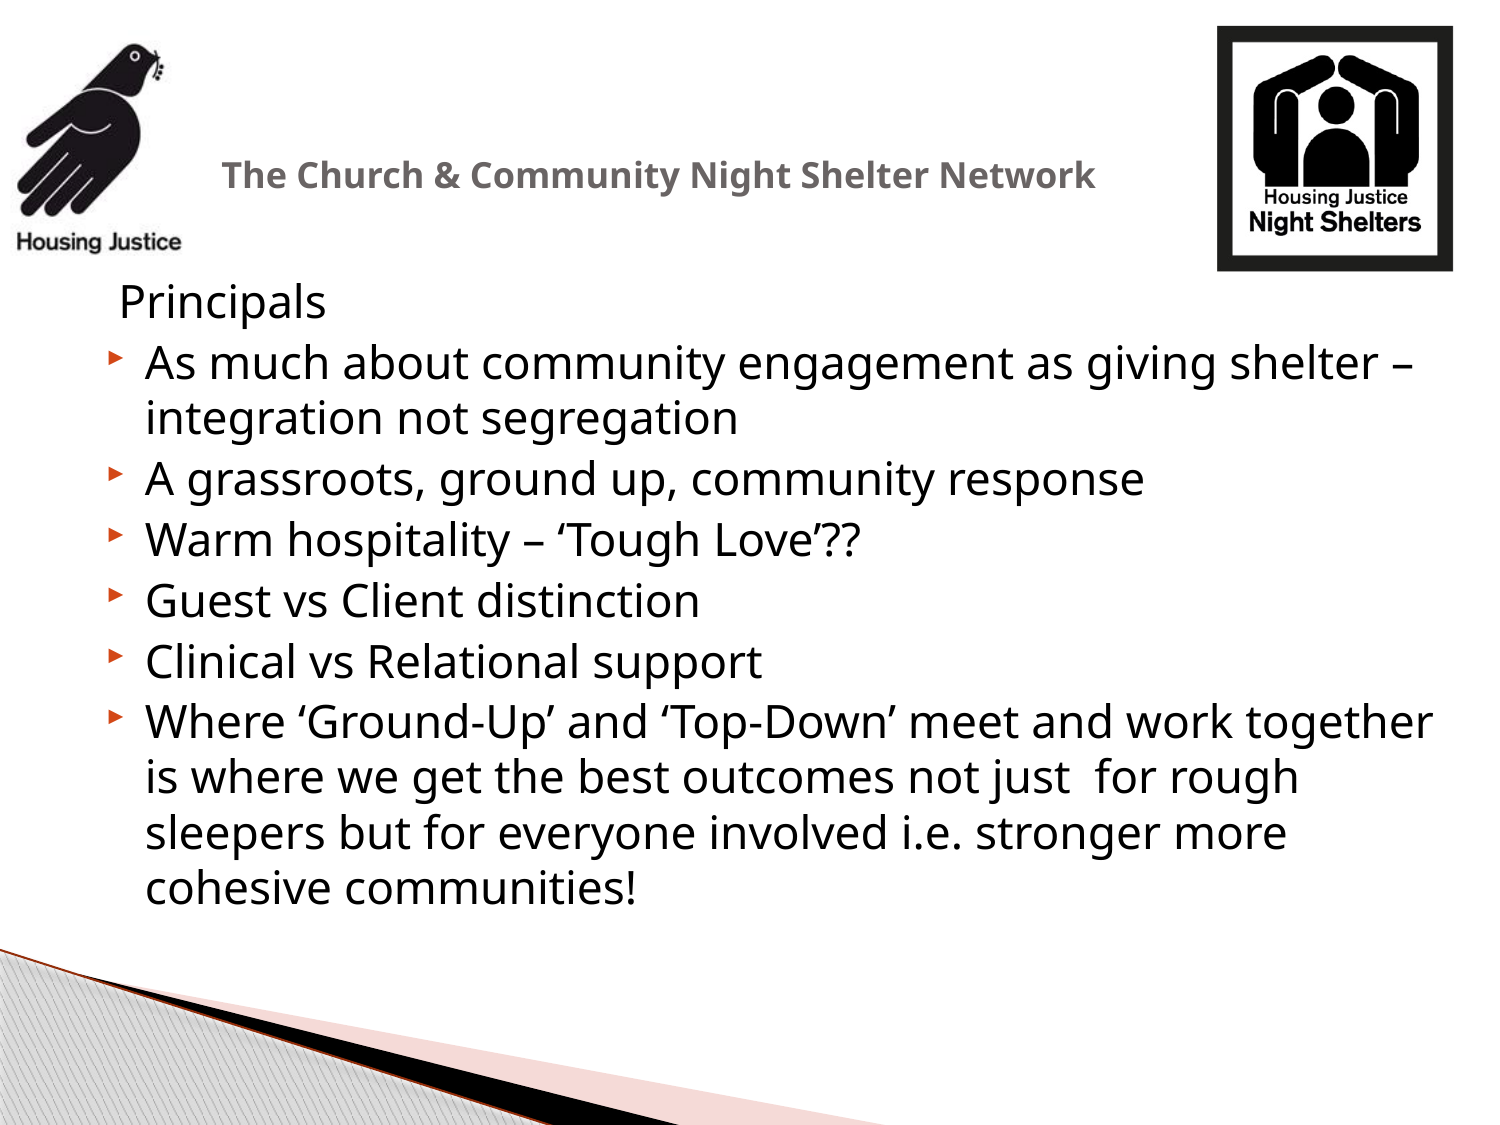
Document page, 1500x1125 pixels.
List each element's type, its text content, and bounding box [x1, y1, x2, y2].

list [0, 30, 202, 269]
list Principals As much about community engagement as giving shelter – integration not segregation A grassroots, ground up, community response Warm hospitality – ‘Tough Love’?? Guest vs Client distinction Clinical vs Relational support Where ‘Ground-Up’ and ‘Top-Down’ meet and work together is where we get the best outcomes not just for rough sleepers but for everyone involved i.e. stronger more cohesive communities! [75, 196, 1459, 1094]
title The Church & Community Night Shelter Network [206, 45, 1199, 303]
picture [1210, 18, 1459, 278]
